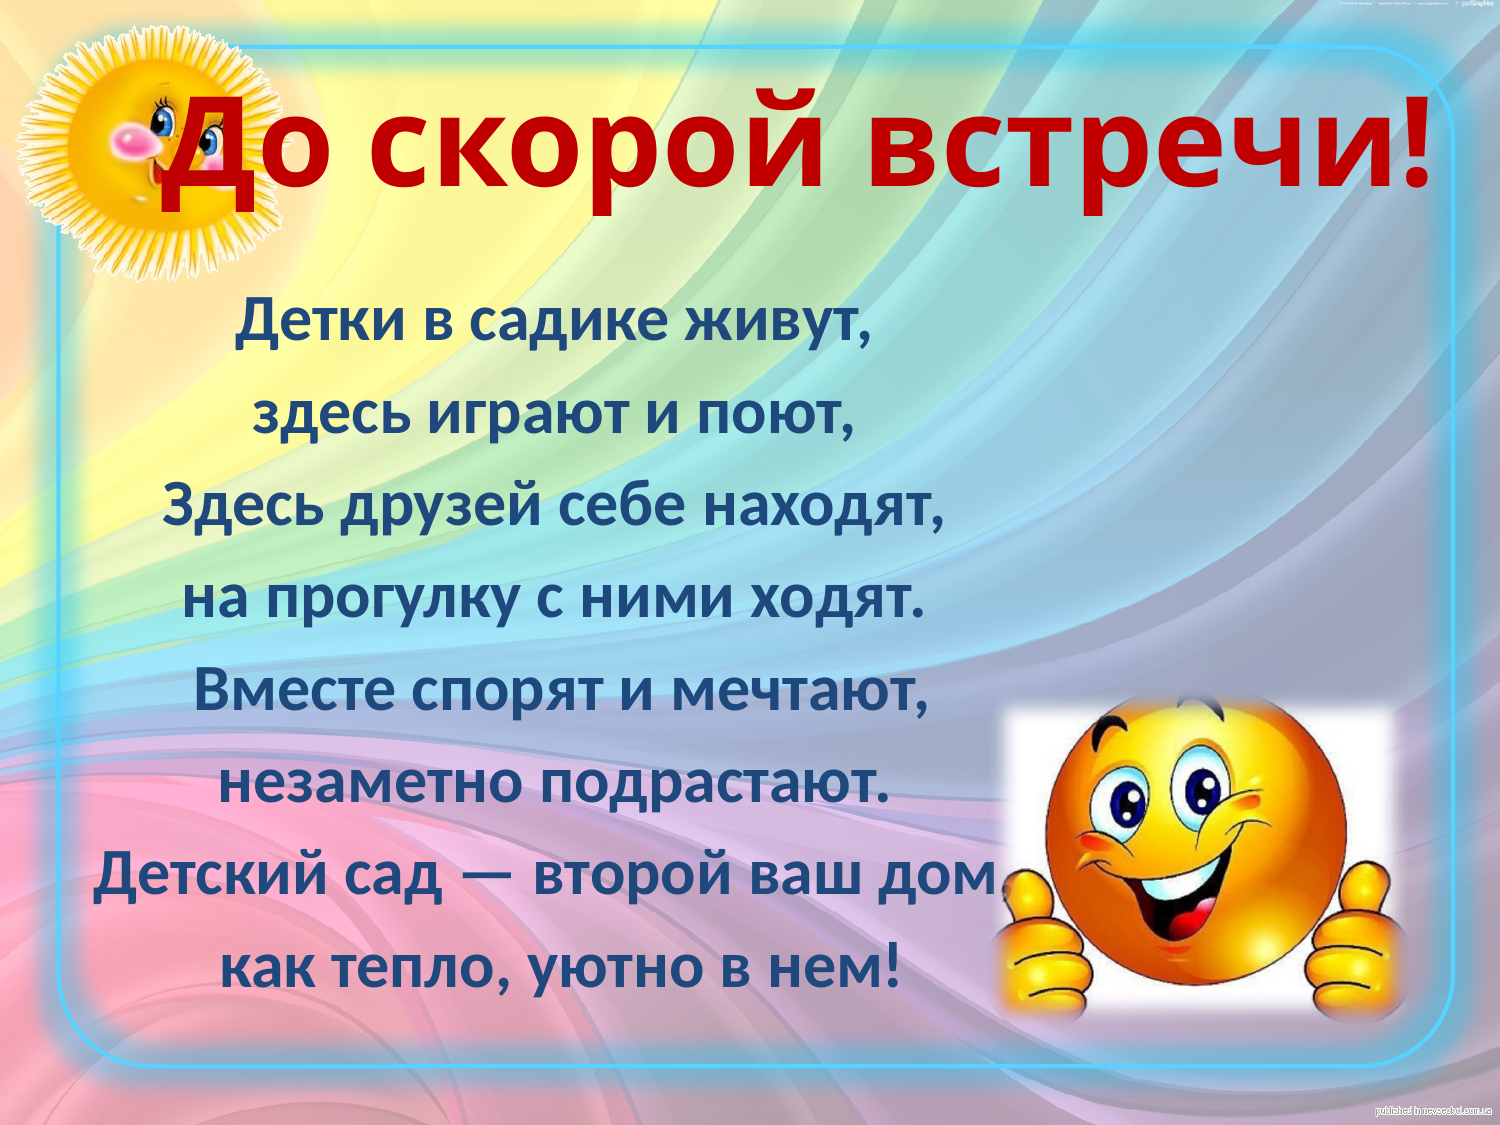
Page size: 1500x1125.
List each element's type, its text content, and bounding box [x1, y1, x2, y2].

picture [11, 11, 340, 266]
title До скорой встречи! [123, 42, 1475, 231]
picture [985, 690, 1413, 1027]
list Детки в садике живут, здесь играют и поют, Здесь друзей себе находят, на прогулку с ними ходят. Вместе спорят и мечтают, незаметно подрастают. Детский сад — второй ваш дом, как тепло, уютно в нем! [0, 266, 1238, 1010]
